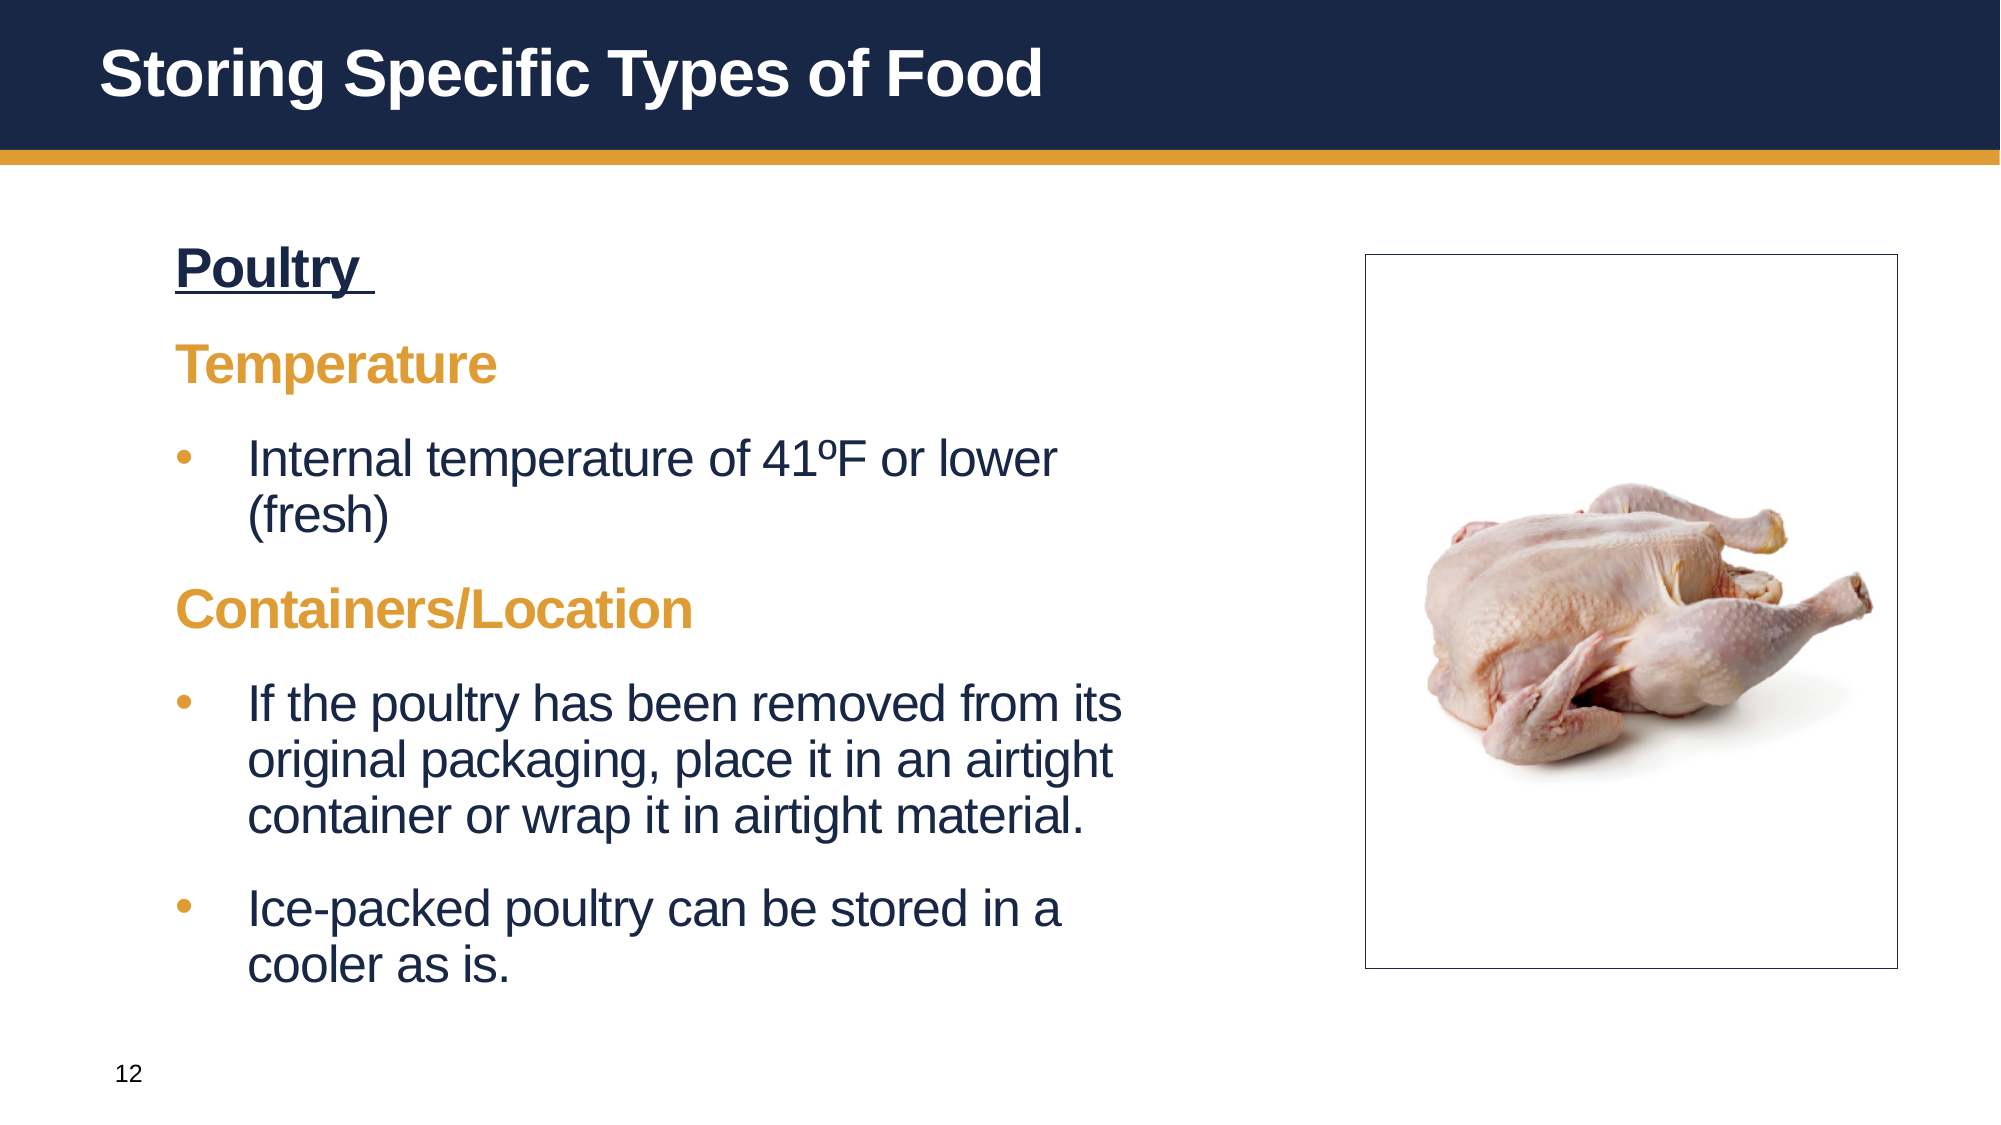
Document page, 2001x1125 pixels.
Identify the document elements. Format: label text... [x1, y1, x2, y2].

slide_number 12 [99, 1042, 550, 1103]
picture [1364, 254, 1898, 969]
title Storing Specific Types of Food [24, 29, 1975, 121]
list Poultry Temperature Internal temperature of 41ºF or lower (fresh) Containers/Location If the poultry has been removed from its original packaging, place it in an airtight container or wrap it in airtight material. Ice-packed poultry can be stored in a cooler as is. [100, 231, 1268, 1003]
